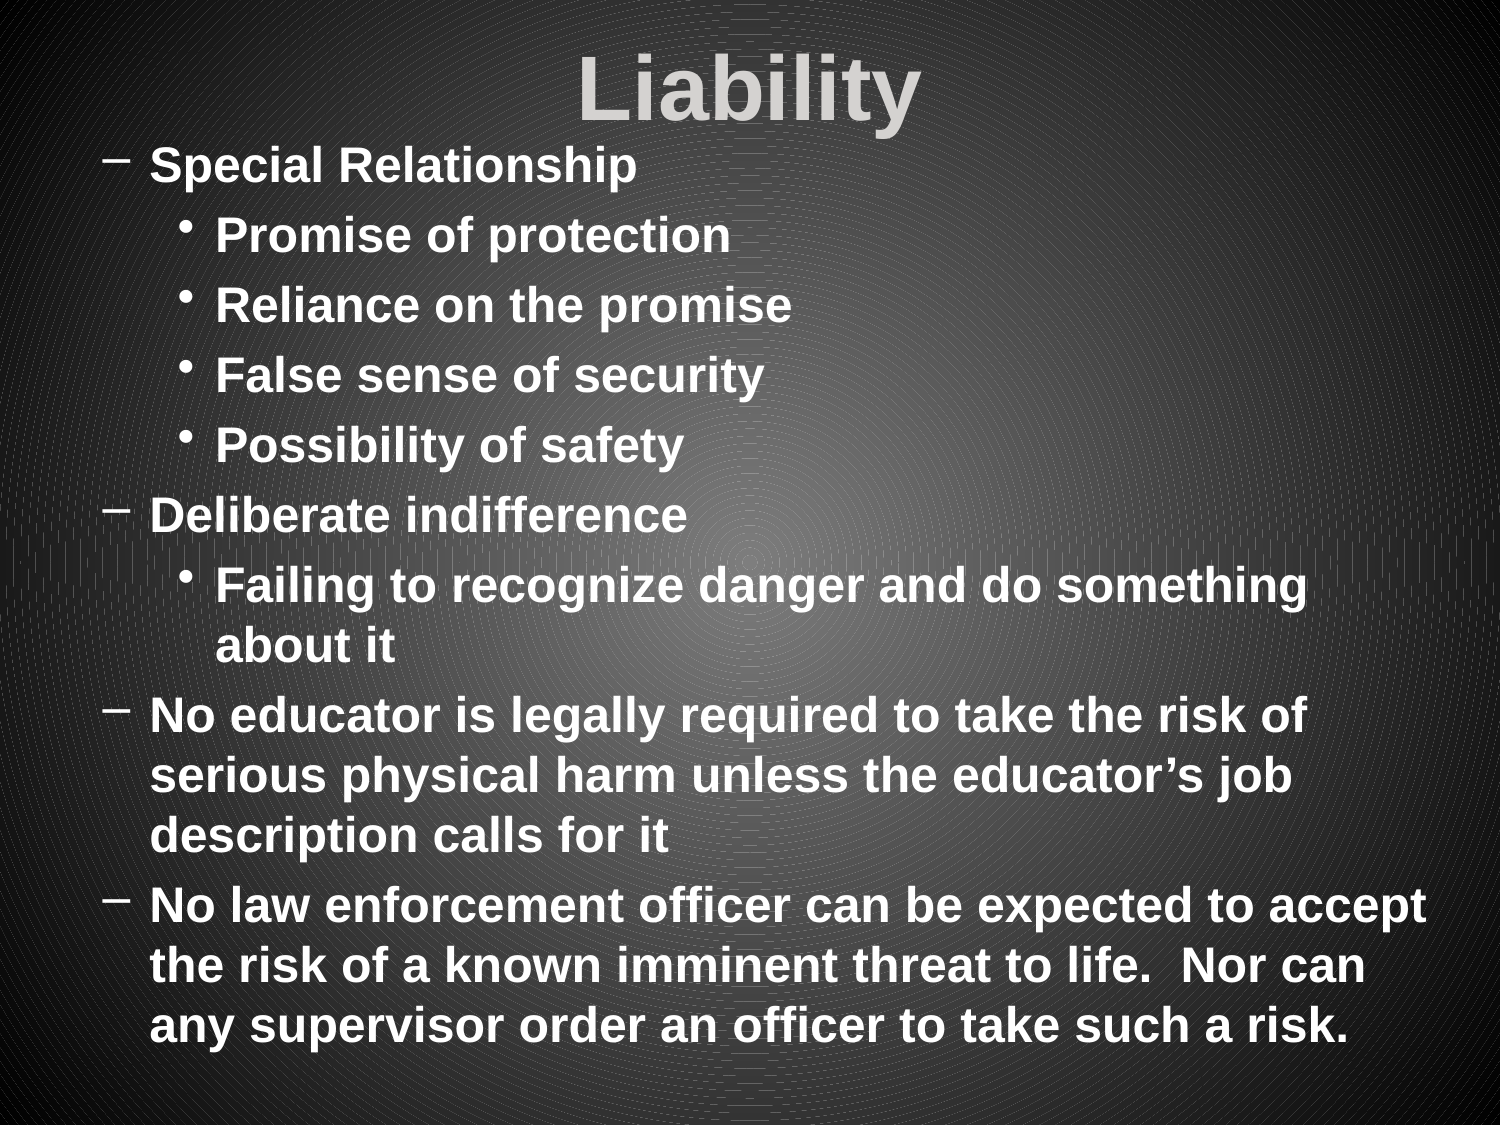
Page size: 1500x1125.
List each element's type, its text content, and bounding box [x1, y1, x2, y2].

title Liability [74, 44, 1426, 124]
list Special Relationship Promise of protection Reliance on the promise False sense of security Possibility of safety Deliberate indifference Failing to recognize danger and do something about it No educator is legally required to take the risk of serious physical harm unless the educator’s job description calls for it No law enforcement officer can be expected to accept the risk of a known imminent threat to life. Nor can any supervisor order an officer to take such a risk. [12, 124, 1463, 943]
